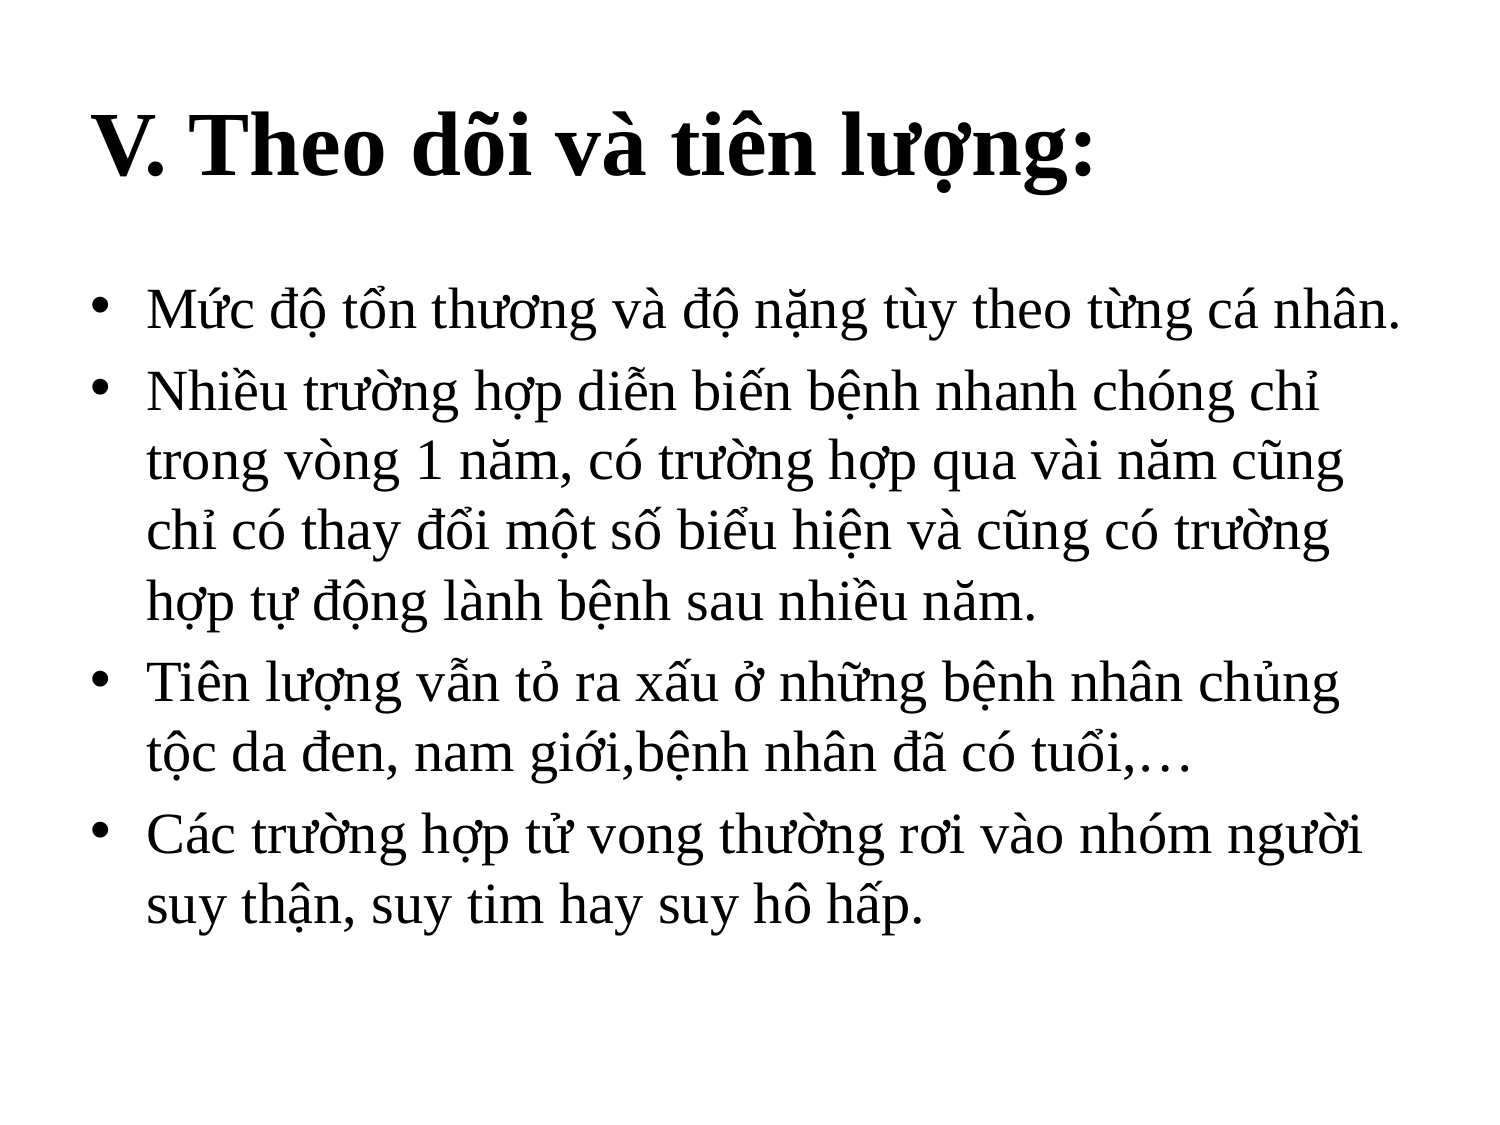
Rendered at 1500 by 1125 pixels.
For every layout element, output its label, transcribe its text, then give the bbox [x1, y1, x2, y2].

title V. Theo dõi và tiên lượng: [75, 45, 1425, 233]
list Mức độ tổn thương và độ nặng tùy theo từng cá nhân. Nhiều trường hợp diễn biến bệnh nhanh chóng chỉ trong vòng 1 năm, có trường hợp qua vài năm cũng chỉ có thay đổi một số biểu hiện và cũng có trường hợp tự động lành bệnh sau nhiều năm. Tiên lượng vẫn tỏ ra xấu ở những bệnh nhân chủng tộc da đen, nam giới,bệnh nhân đã có tuổi,… Các trường hợp tử vong thường rơi vào nhóm người suy thận, suy tim hay suy hô hấp. [75, 262, 1425, 1005]
